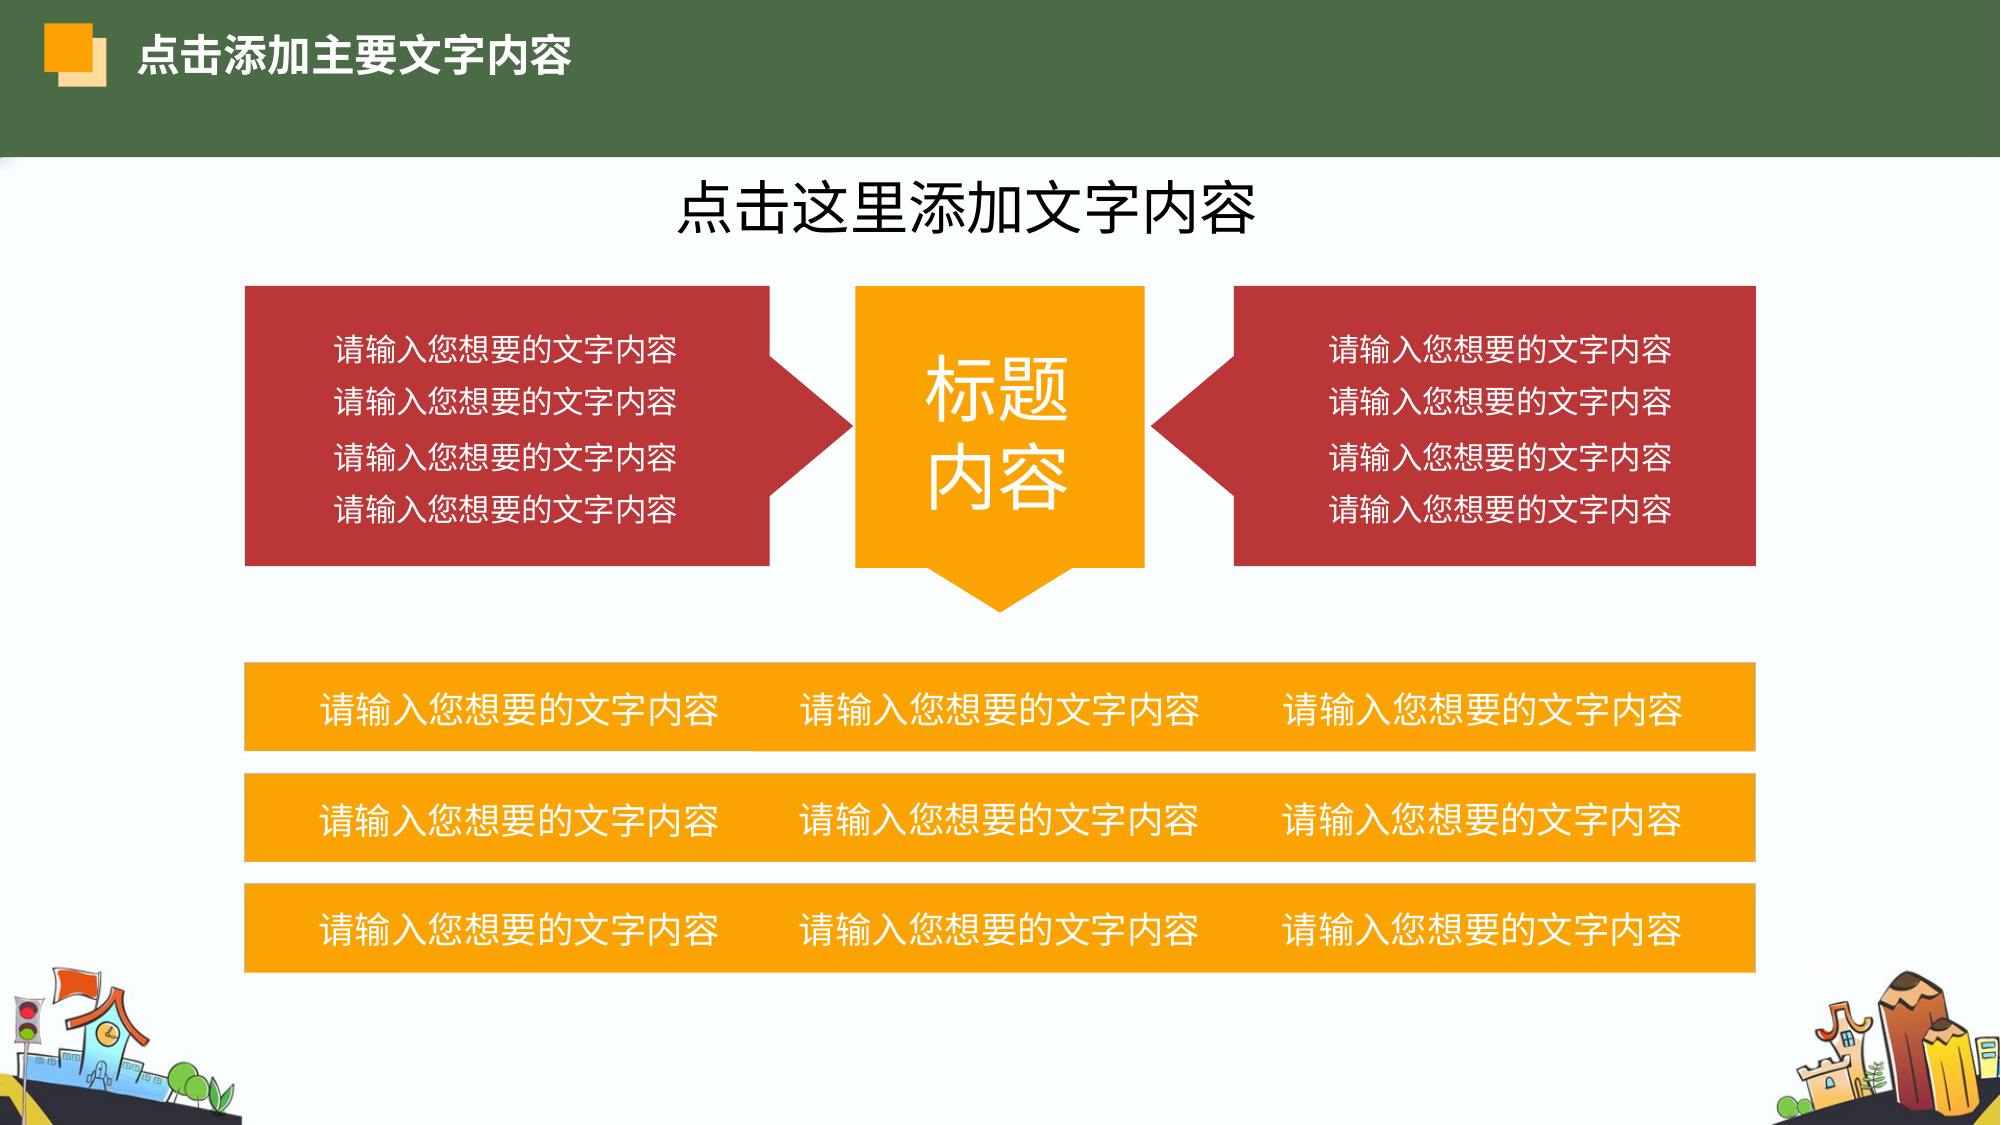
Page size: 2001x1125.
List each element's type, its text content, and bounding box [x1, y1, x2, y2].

picture [0, 158, 2000, 1125]
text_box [244, 286, 854, 567]
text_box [244, 883, 1756, 975]
text_box 点击添加主要文字内容 [121, 20, 589, 88]
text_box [1150, 286, 1756, 567]
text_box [244, 661, 1756, 753]
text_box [855, 286, 1145, 613]
text_box 点击这里添加文字内容 [660, 164, 1273, 249]
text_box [244, 772, 1756, 864]
